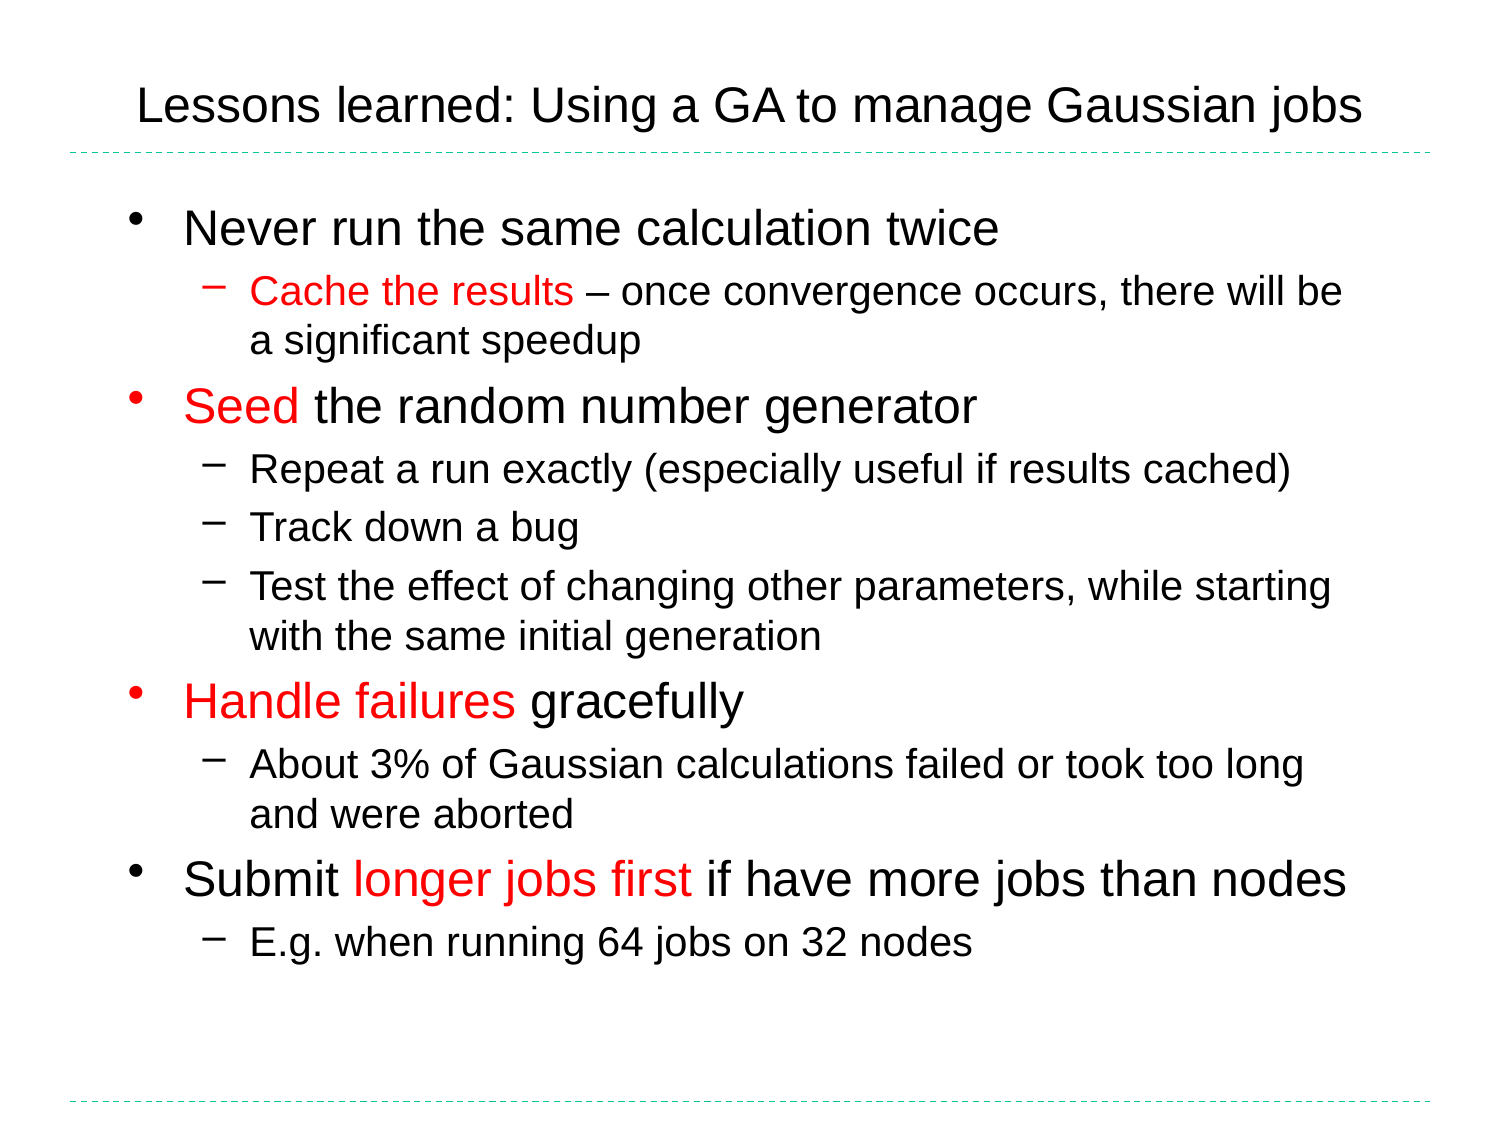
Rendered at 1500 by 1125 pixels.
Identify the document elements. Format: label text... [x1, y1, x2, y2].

title Lessons learned: Using a GA to manage Gaussian jobs [64, 52, 1436, 153]
list Never run the same calculation twice Cache the results – once convergence occurs, there will be a significant speedup Seed the random number generator Repeat a run exactly (especially useful if results cached) Track down a bug Test the effect of changing other parameters, while starting with the same initial generation Handle failures gracefully About 3% of Gaussian calculations failed or took too long and were aborted Submit longer jobs first if have more jobs than nodes E.g. when running 64 jobs on 32 nodes [112, 187, 1388, 1095]
